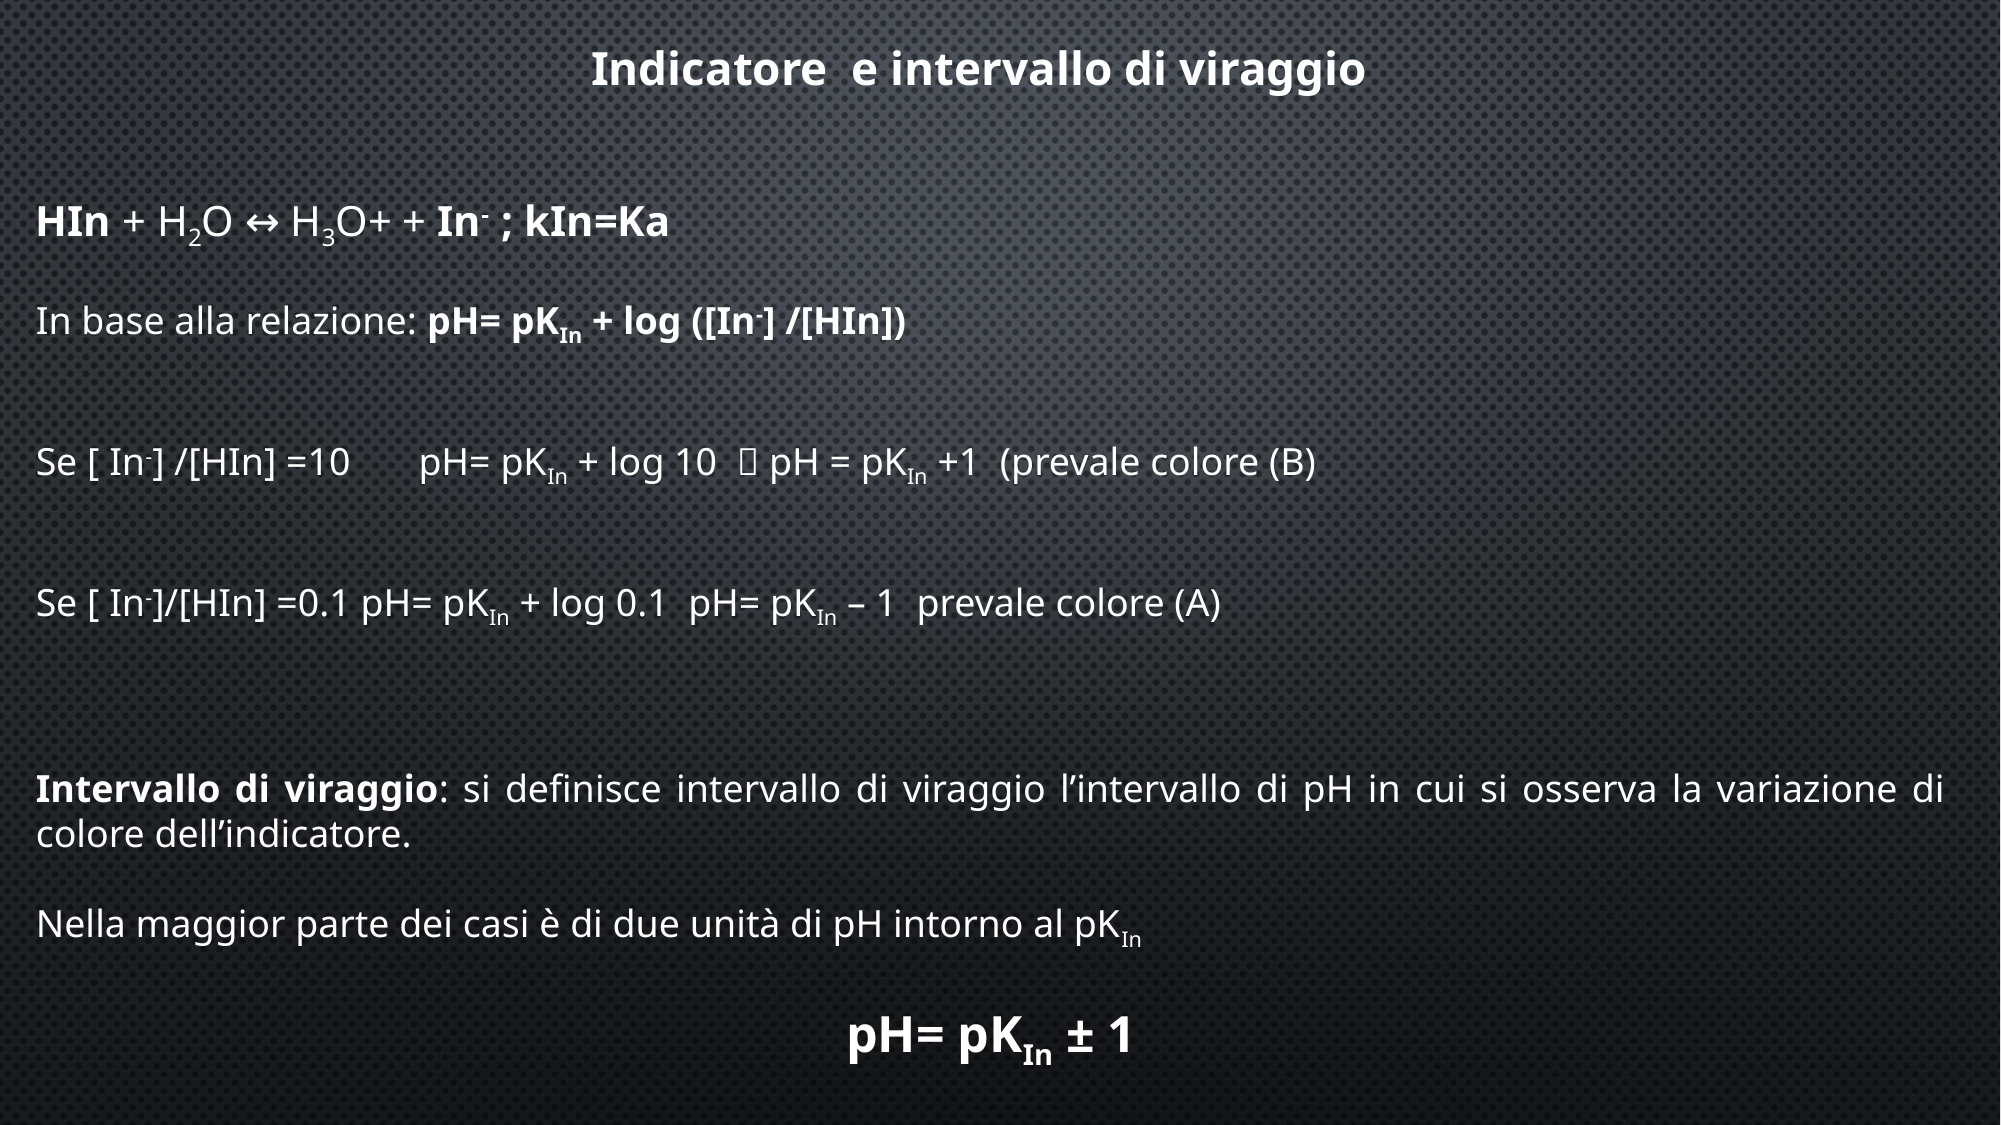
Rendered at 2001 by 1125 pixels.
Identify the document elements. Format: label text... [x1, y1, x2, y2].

text_box Indicatore e intervallo di viraggio HIn + H2O ↔ H3O+ + In- ; kIn=Ka In base alla relazione: pH= pKIn + log ([In-] /[HIn]) Se [ In-] /[HIn] =10 pH= pKIn + log 10  pH = pKIn +1 (prevale colore (B) Se [ In-]/[HIn] =0.1 pH= pKIn + log 0.1 pH= pKIn – 1 prevale colore (A) Intervallo di viraggio: si definisce intervallo di viraggio l’intervallo di pH in cui si osserva la variazione di colore dell’indicatore. Nella maggior parte dei casi è di due unità di pH intorno al pKIn pH= pKIn ± 1 [28, 32, 1954, 1079]
picture [0, 0, 2001, 1125]
